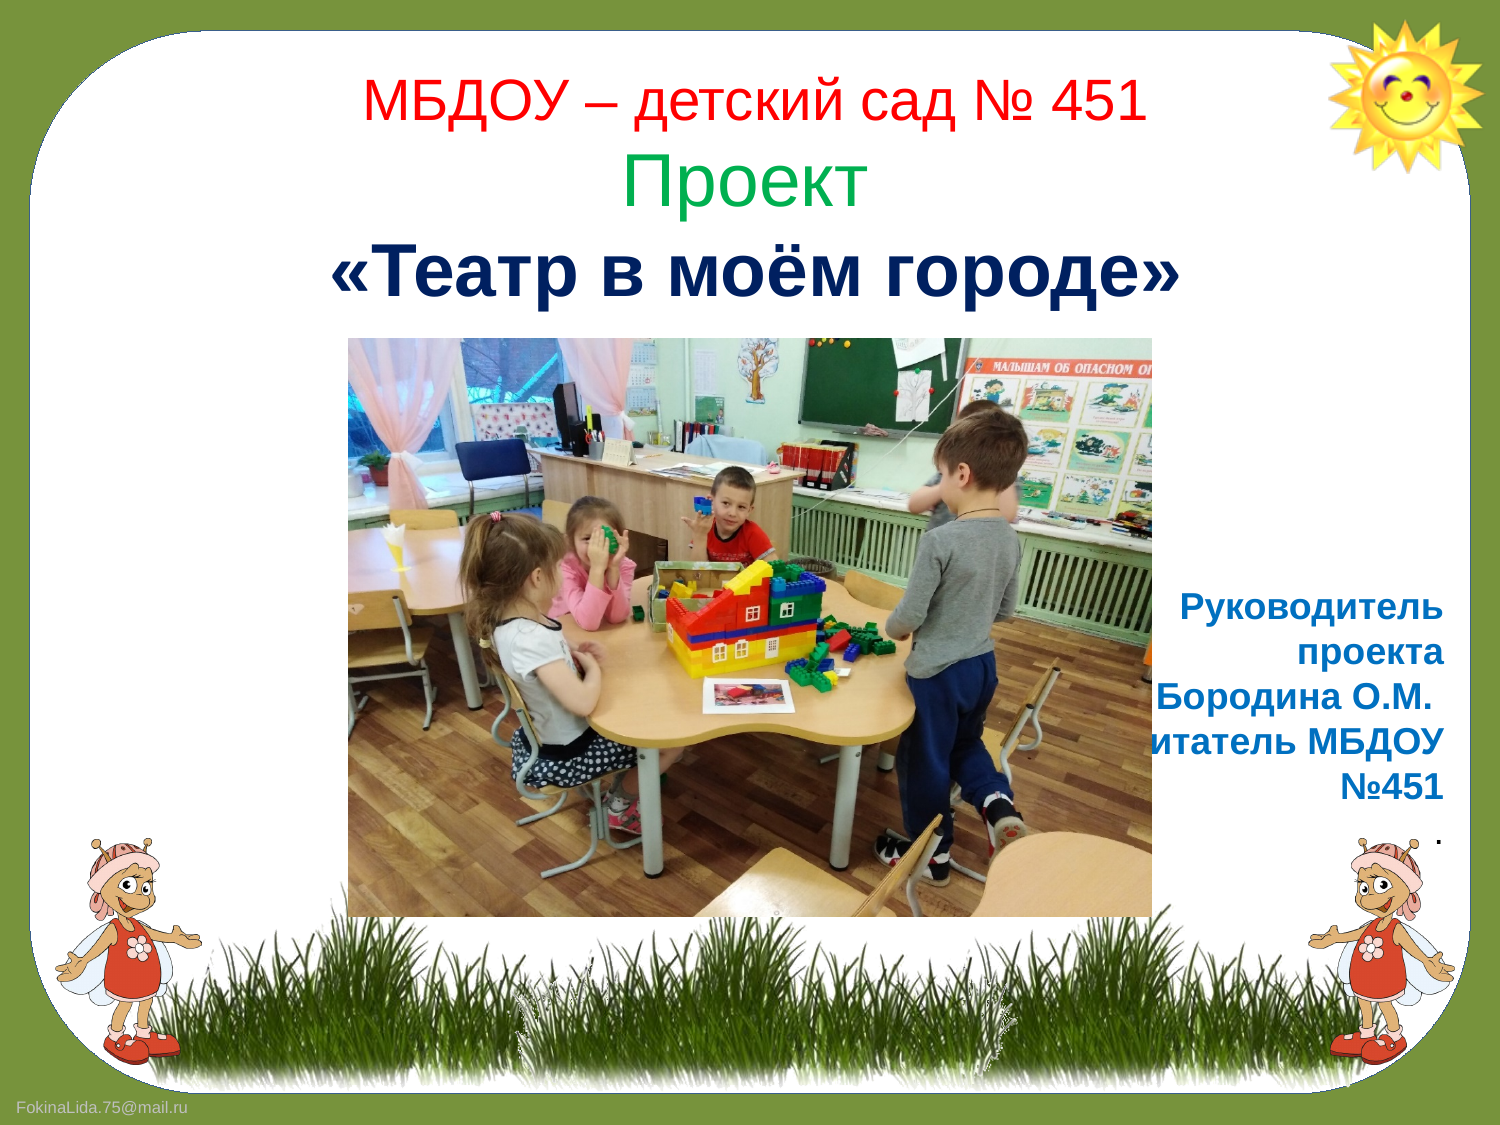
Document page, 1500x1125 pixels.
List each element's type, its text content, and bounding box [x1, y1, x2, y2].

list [348, 337, 1152, 918]
text_box Руководитель проекта Бородина О.М. воспитатель МБДОУ №451 . [1155, 574, 1459, 859]
picture [1328, 19, 1486, 174]
text_box МБДОУ – детский сад № 451 Проект «Театр в моём городе» [159, 54, 1353, 320]
picture [53, 834, 1457, 1100]
